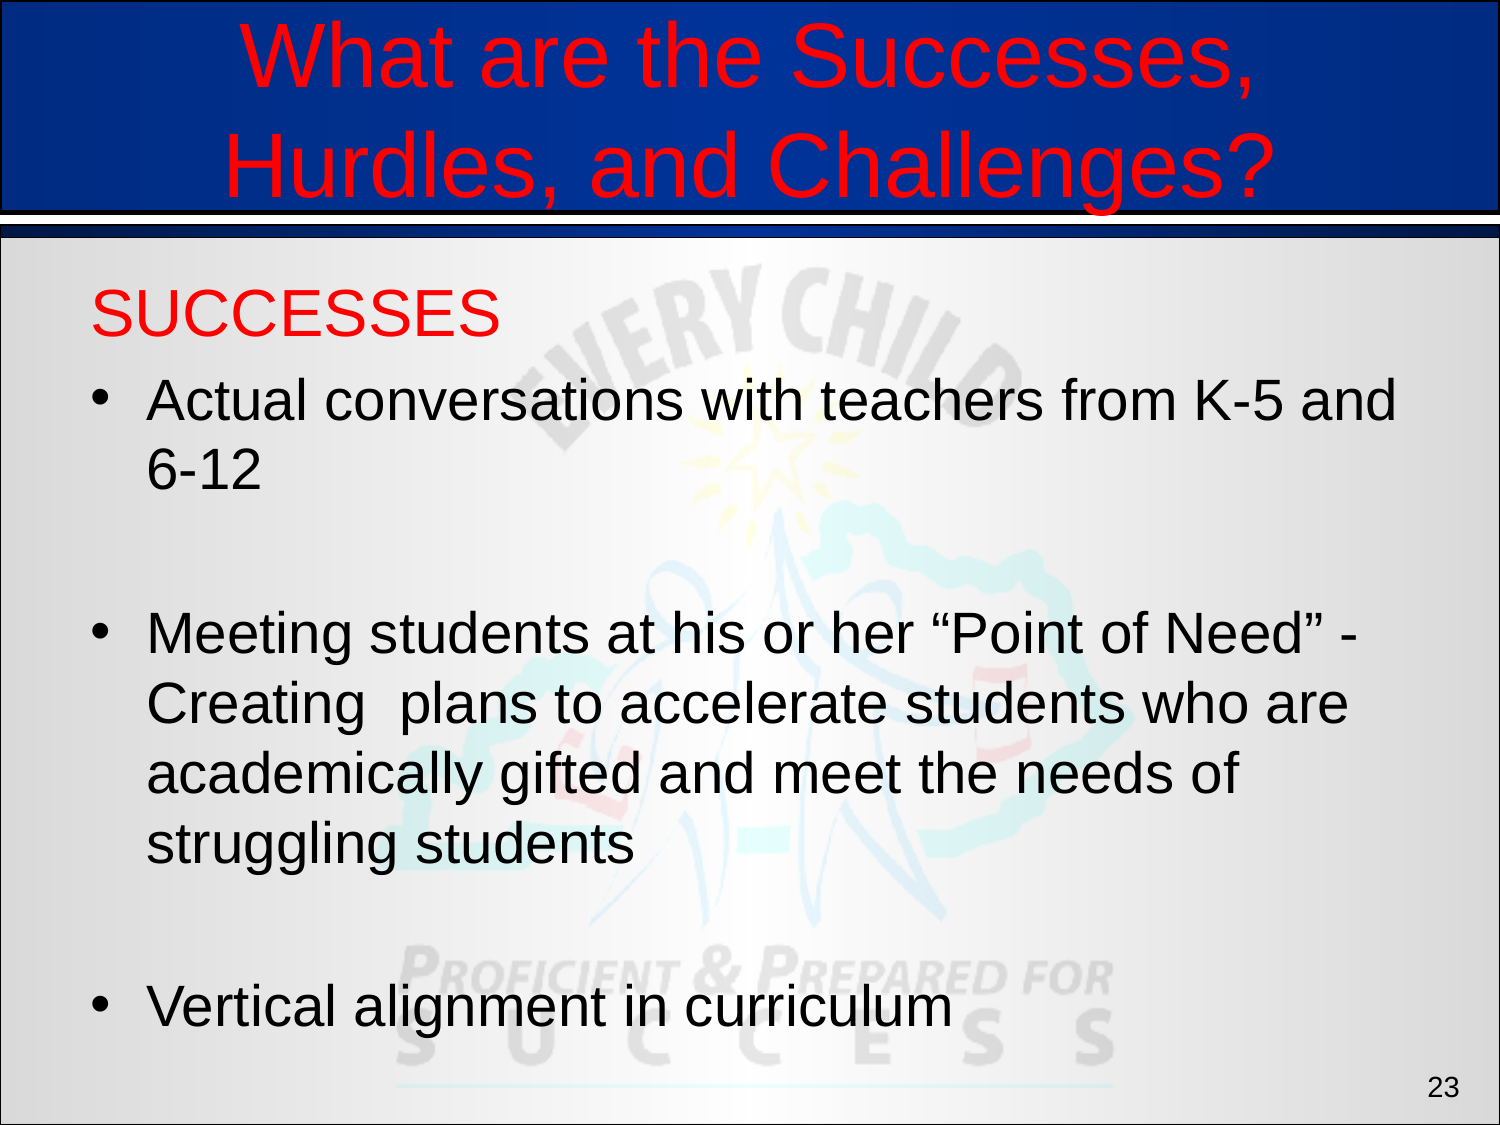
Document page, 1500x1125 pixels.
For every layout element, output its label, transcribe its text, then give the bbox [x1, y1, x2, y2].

title What are the Successes, Hurdles, and Challenges? [74, 12, 1426, 201]
list SUCCESSES Actual conversations with teachers from K-5 and 6-12 Meeting students at his or her “Point of Need” - Creating plans to accelerate students who are academically gifted and meet the needs of struggling students Vertical alignment in curriculum [74, 262, 1426, 1006]
slide_number 23 [1124, 1060, 1476, 1114]
